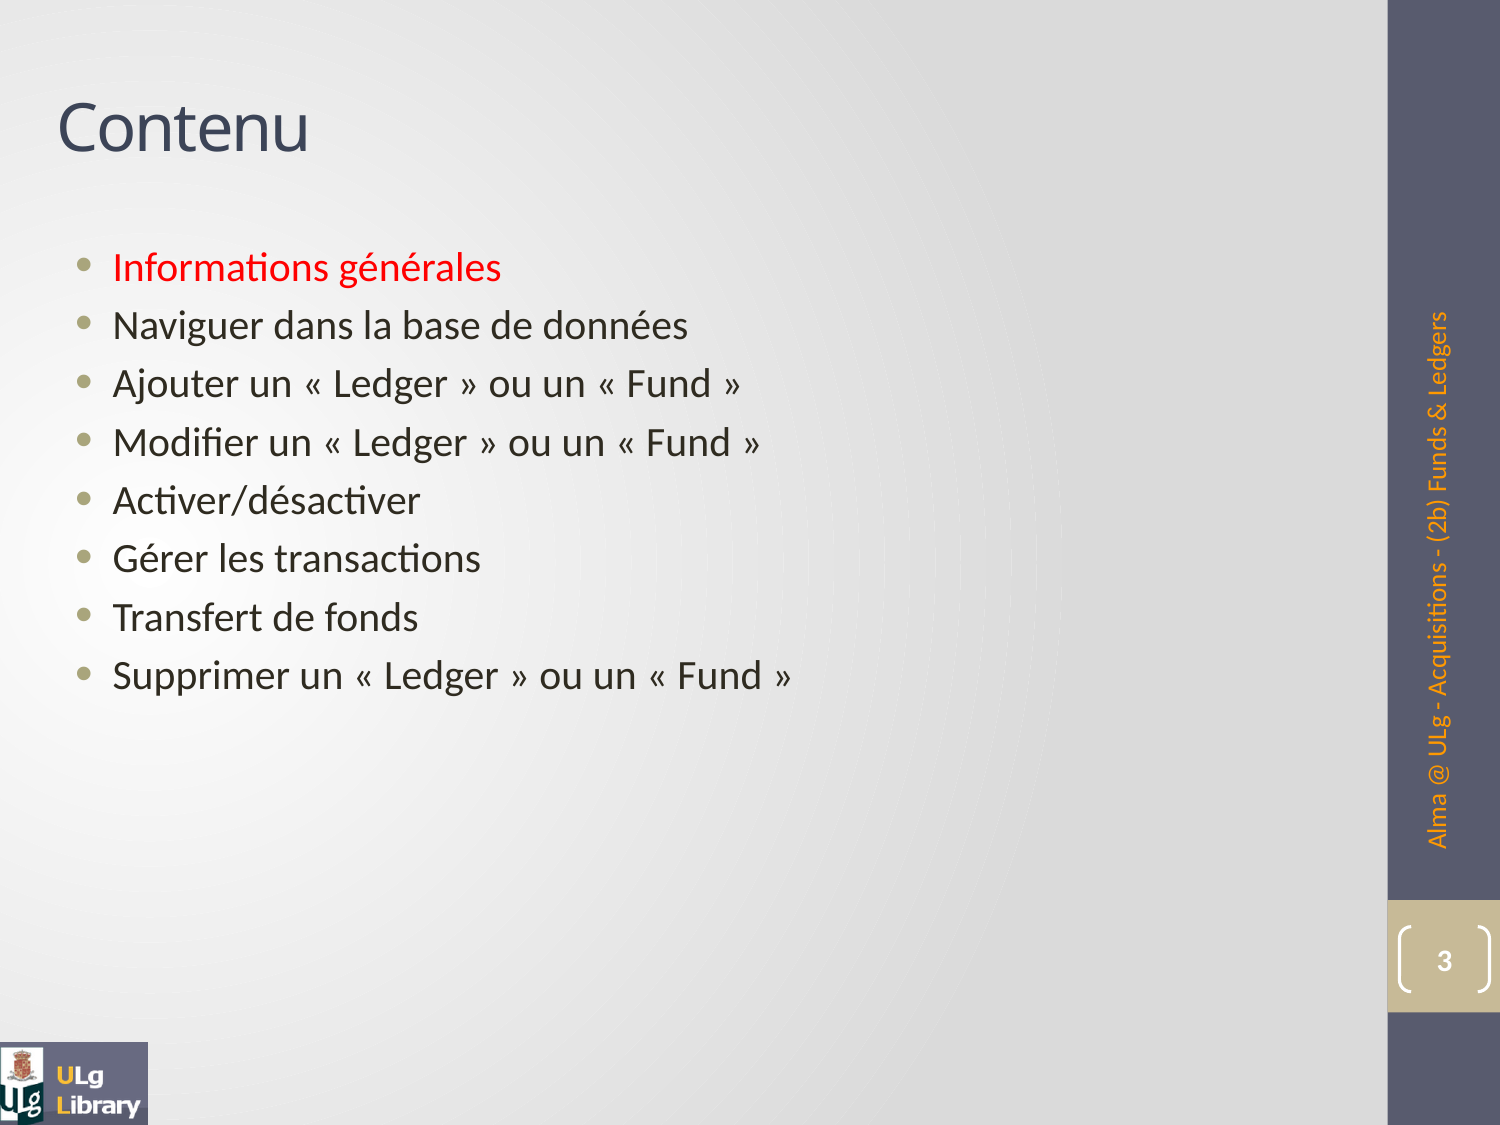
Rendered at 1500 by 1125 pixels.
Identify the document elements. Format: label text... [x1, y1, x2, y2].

picture [0, 1042, 148, 1125]
footer Alma @ ULg - Acquisitions - (2b) Funds & Ledgers [1411, 31, 1472, 865]
list Informations générales Naviguer dans la base de données Ajouter un « Ledger » ou un « Fund » Modifier un « Ledger » ou un « Fund » Activer/désactiver Gérer les transactions Transfert de fonds Supprimer un « Ledger » ou un « Fund » [41, 231, 1353, 1050]
title Contenu [41, 30, 1353, 219]
slide_number 3 [1397, 925, 1492, 994]
